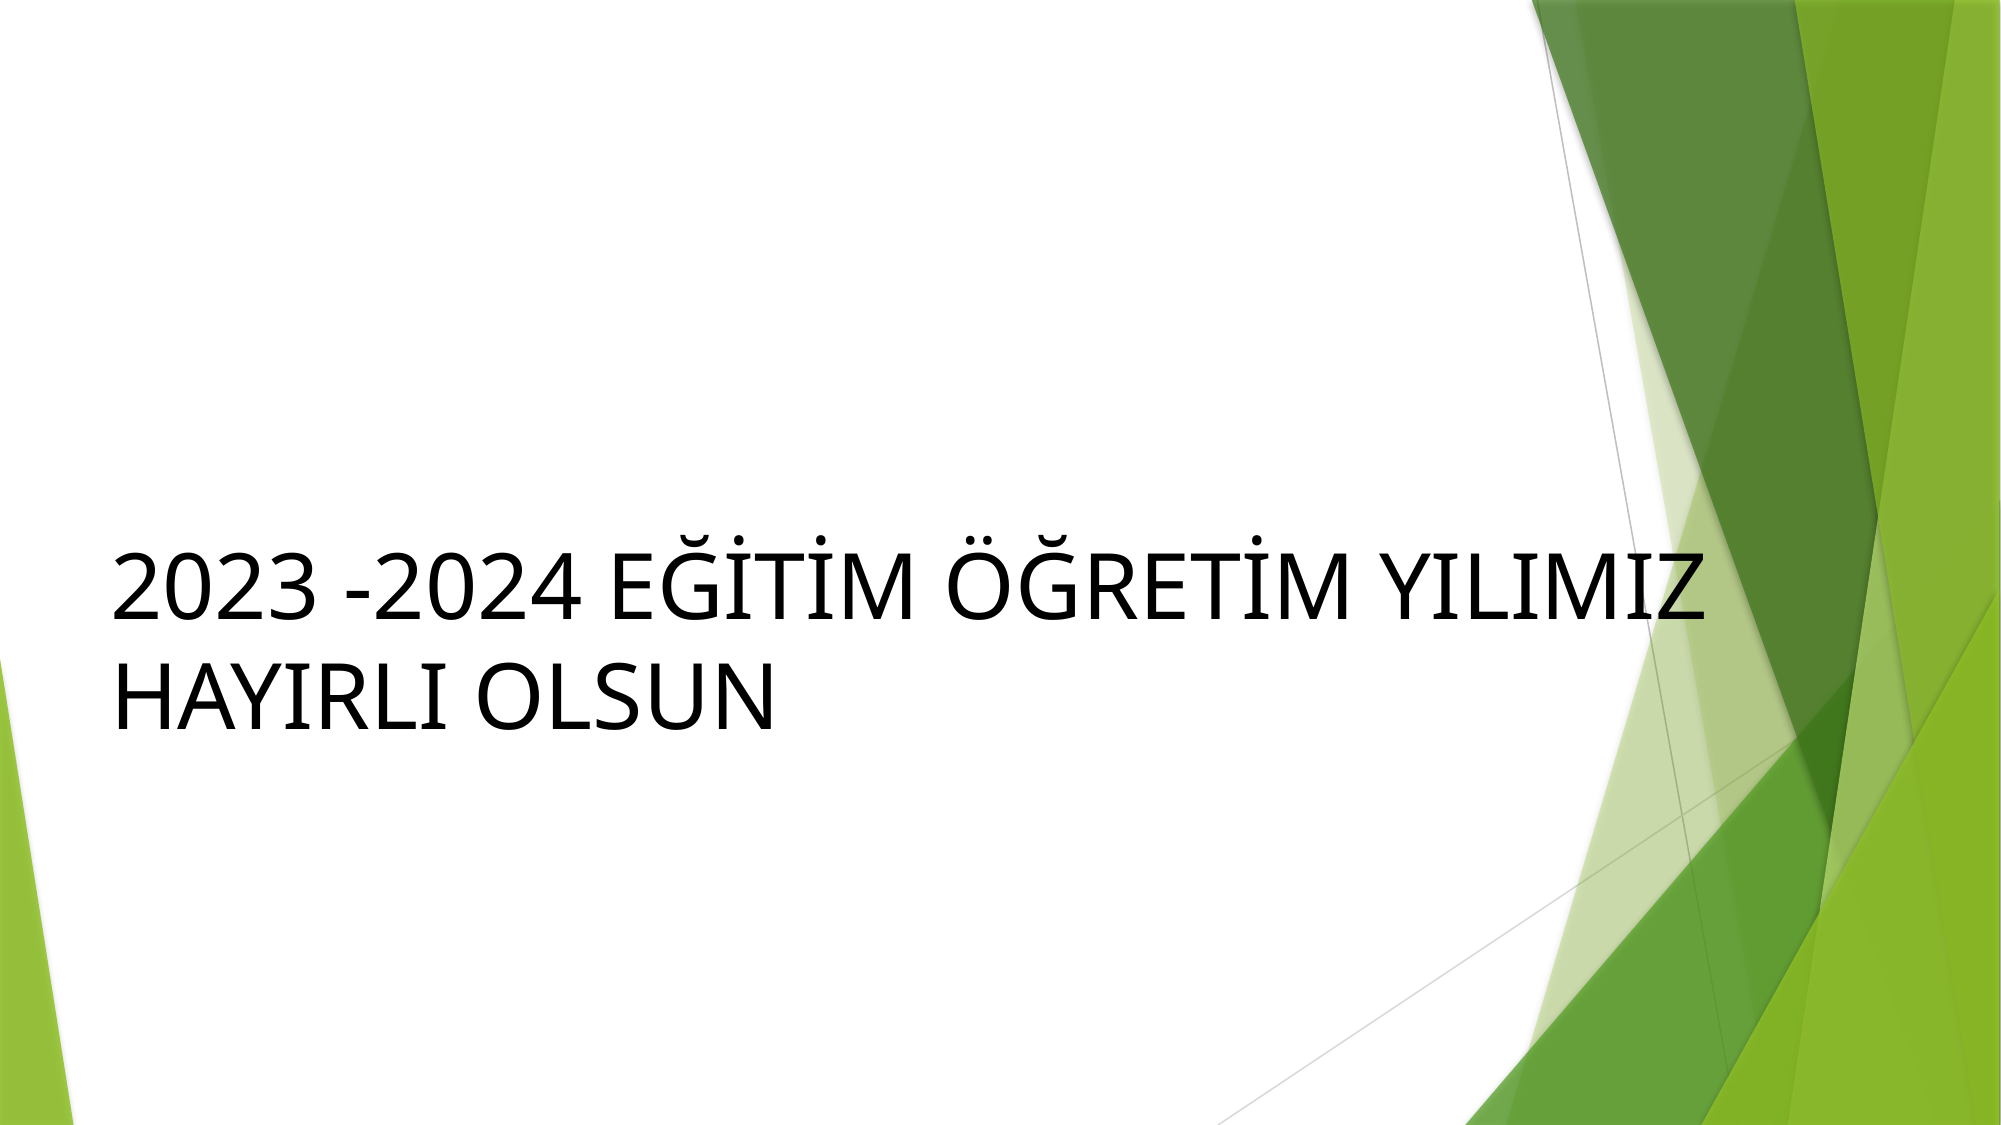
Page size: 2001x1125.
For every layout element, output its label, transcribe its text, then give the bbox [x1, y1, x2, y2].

text_box 2023 -2024 EĞİTİM ÖĞRETİM YILIMIZ HAYIRLI OLSUN [95, 520, 1888, 756]
